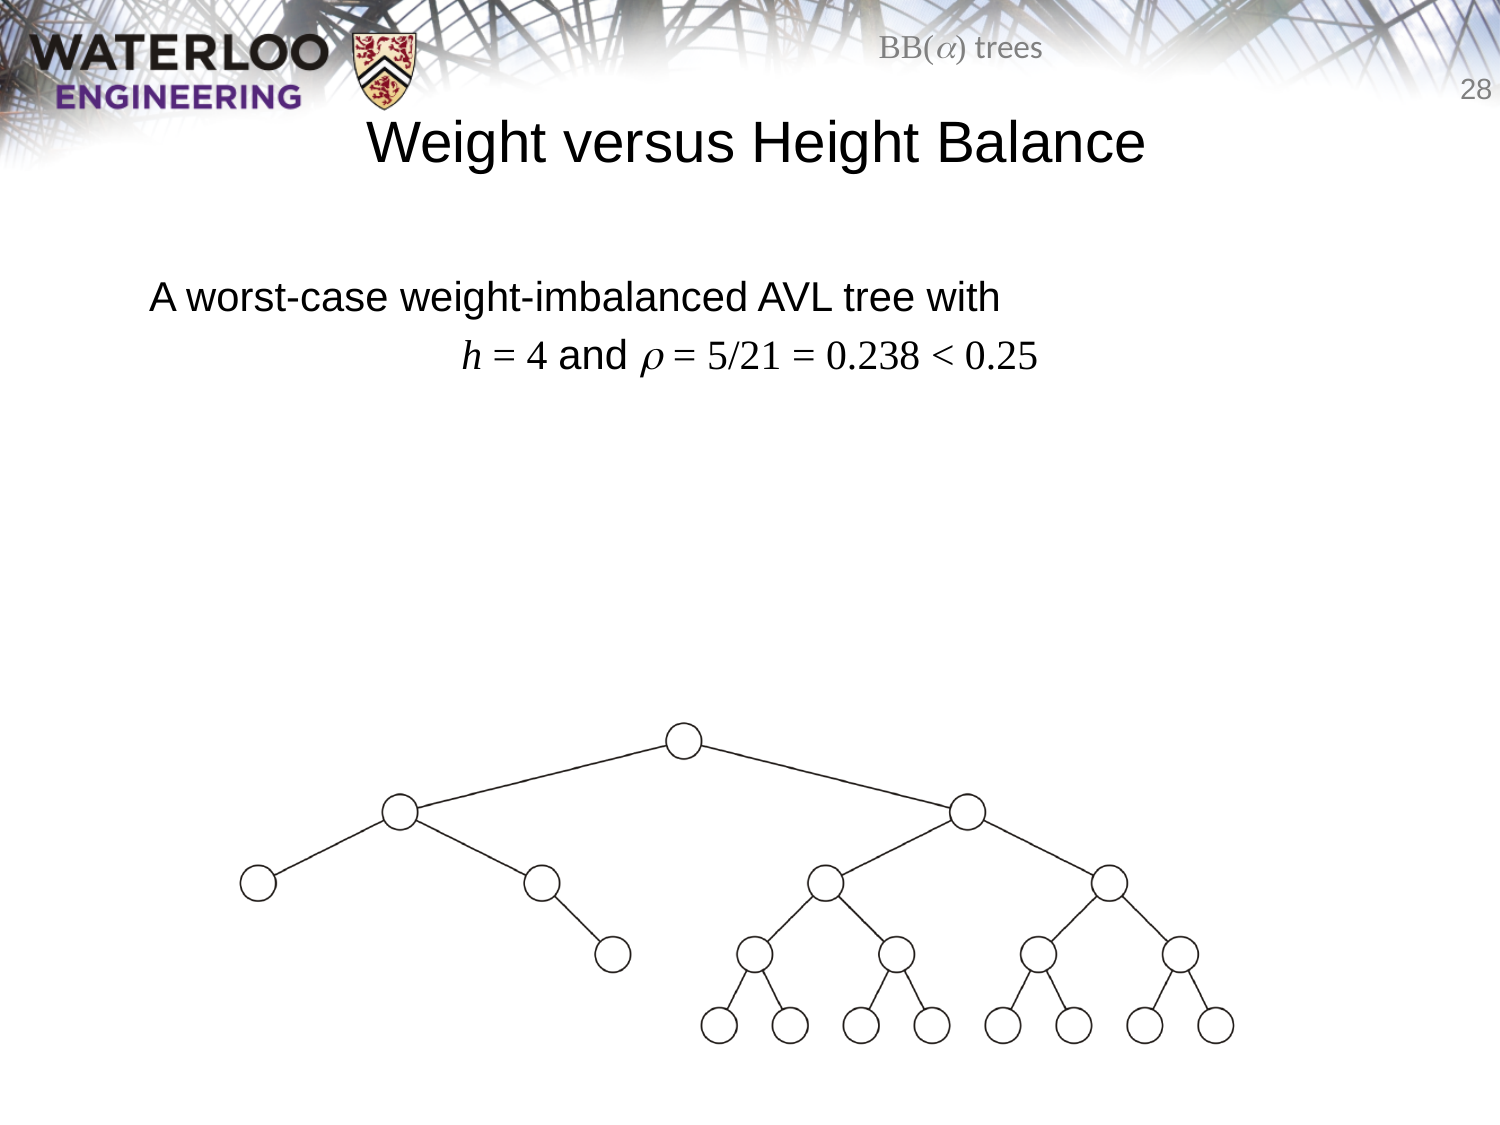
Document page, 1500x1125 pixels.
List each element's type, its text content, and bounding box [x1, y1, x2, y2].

list A worst-case weight-imbalanced AVL tree with h = 4 and r = 5/21 = 0.238 < 0.25 [74, 262, 1426, 1006]
picture [0, 0, 1500, 1125]
title Weight versus Height Balance [74, 44, 1426, 233]
